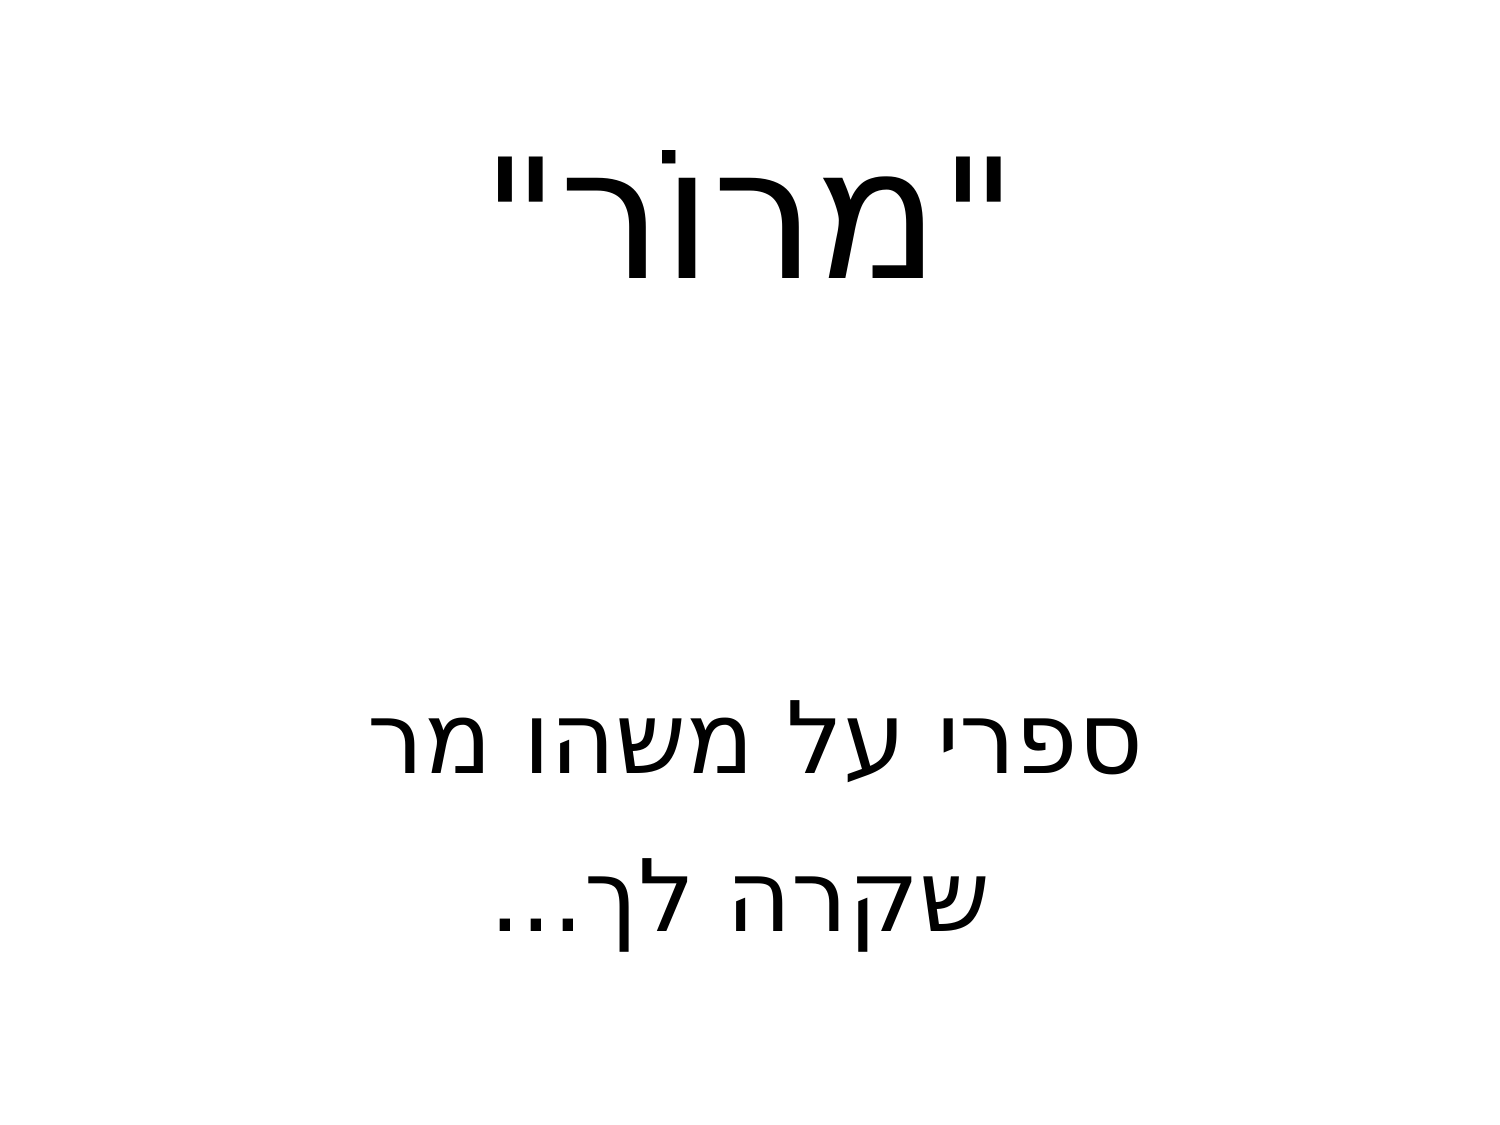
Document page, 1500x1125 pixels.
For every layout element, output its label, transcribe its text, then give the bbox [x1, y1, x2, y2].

text_box ספרי על משהו מר שקרה לך... [40, 647, 1471, 976]
text_box "מרוֹר" [35, 54, 1465, 591]
